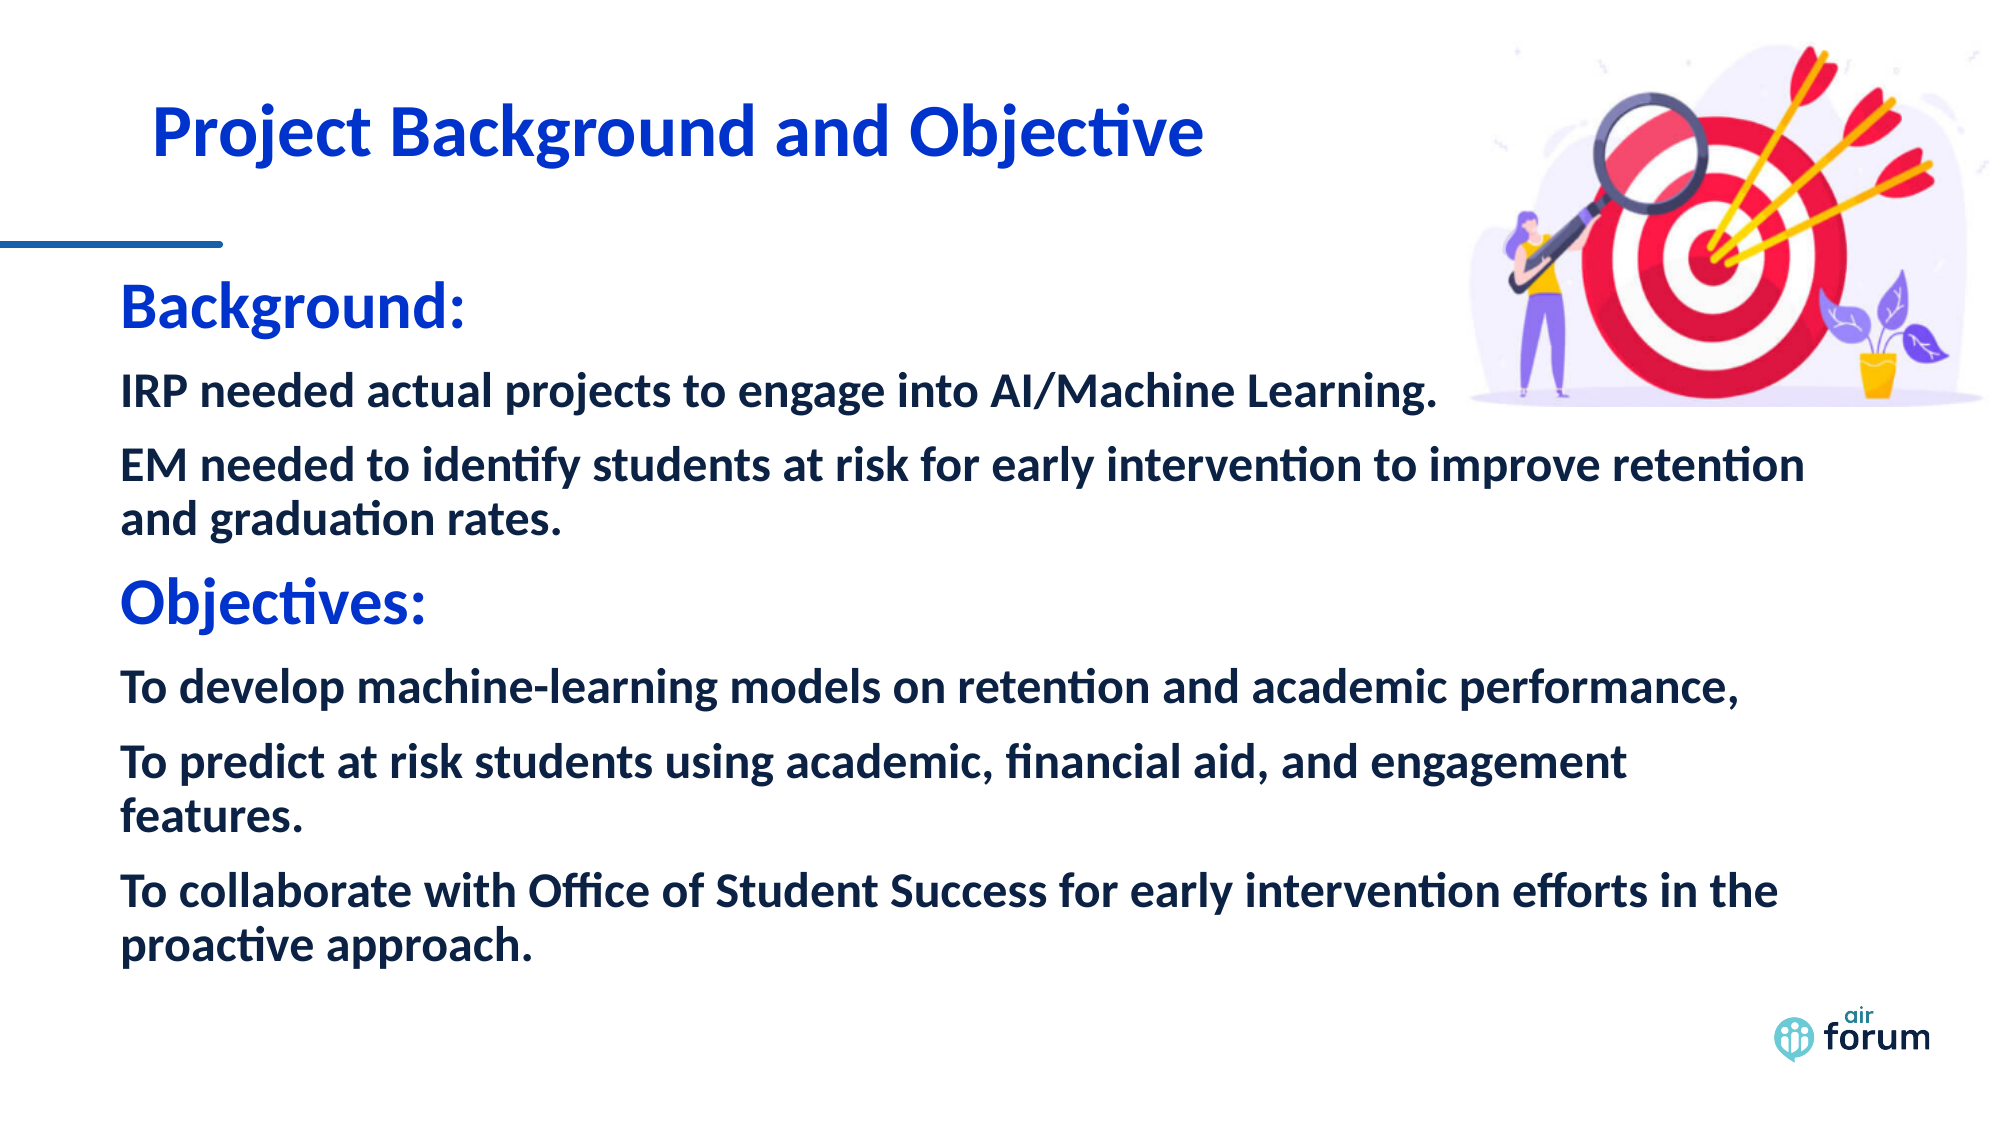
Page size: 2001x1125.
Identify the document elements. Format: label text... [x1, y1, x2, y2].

picture [1774, 1006, 1930, 1063]
title Project Background and Objective [137, 59, 1455, 204]
picture [1455, 0, 2000, 407]
list Background: IRP needed actual projects to engage into AI/Machine Learning. EM needed to identify students at risk for early intervention to improve retention and graduation rates. Objectives: To develop machine-learning models on retention and academic performance, To predict at risk students using academic, financial aid, and engagement features. To collaborate with Office of Student Success for early intervention efforts in the proactive approach. [105, 263, 1831, 978]
